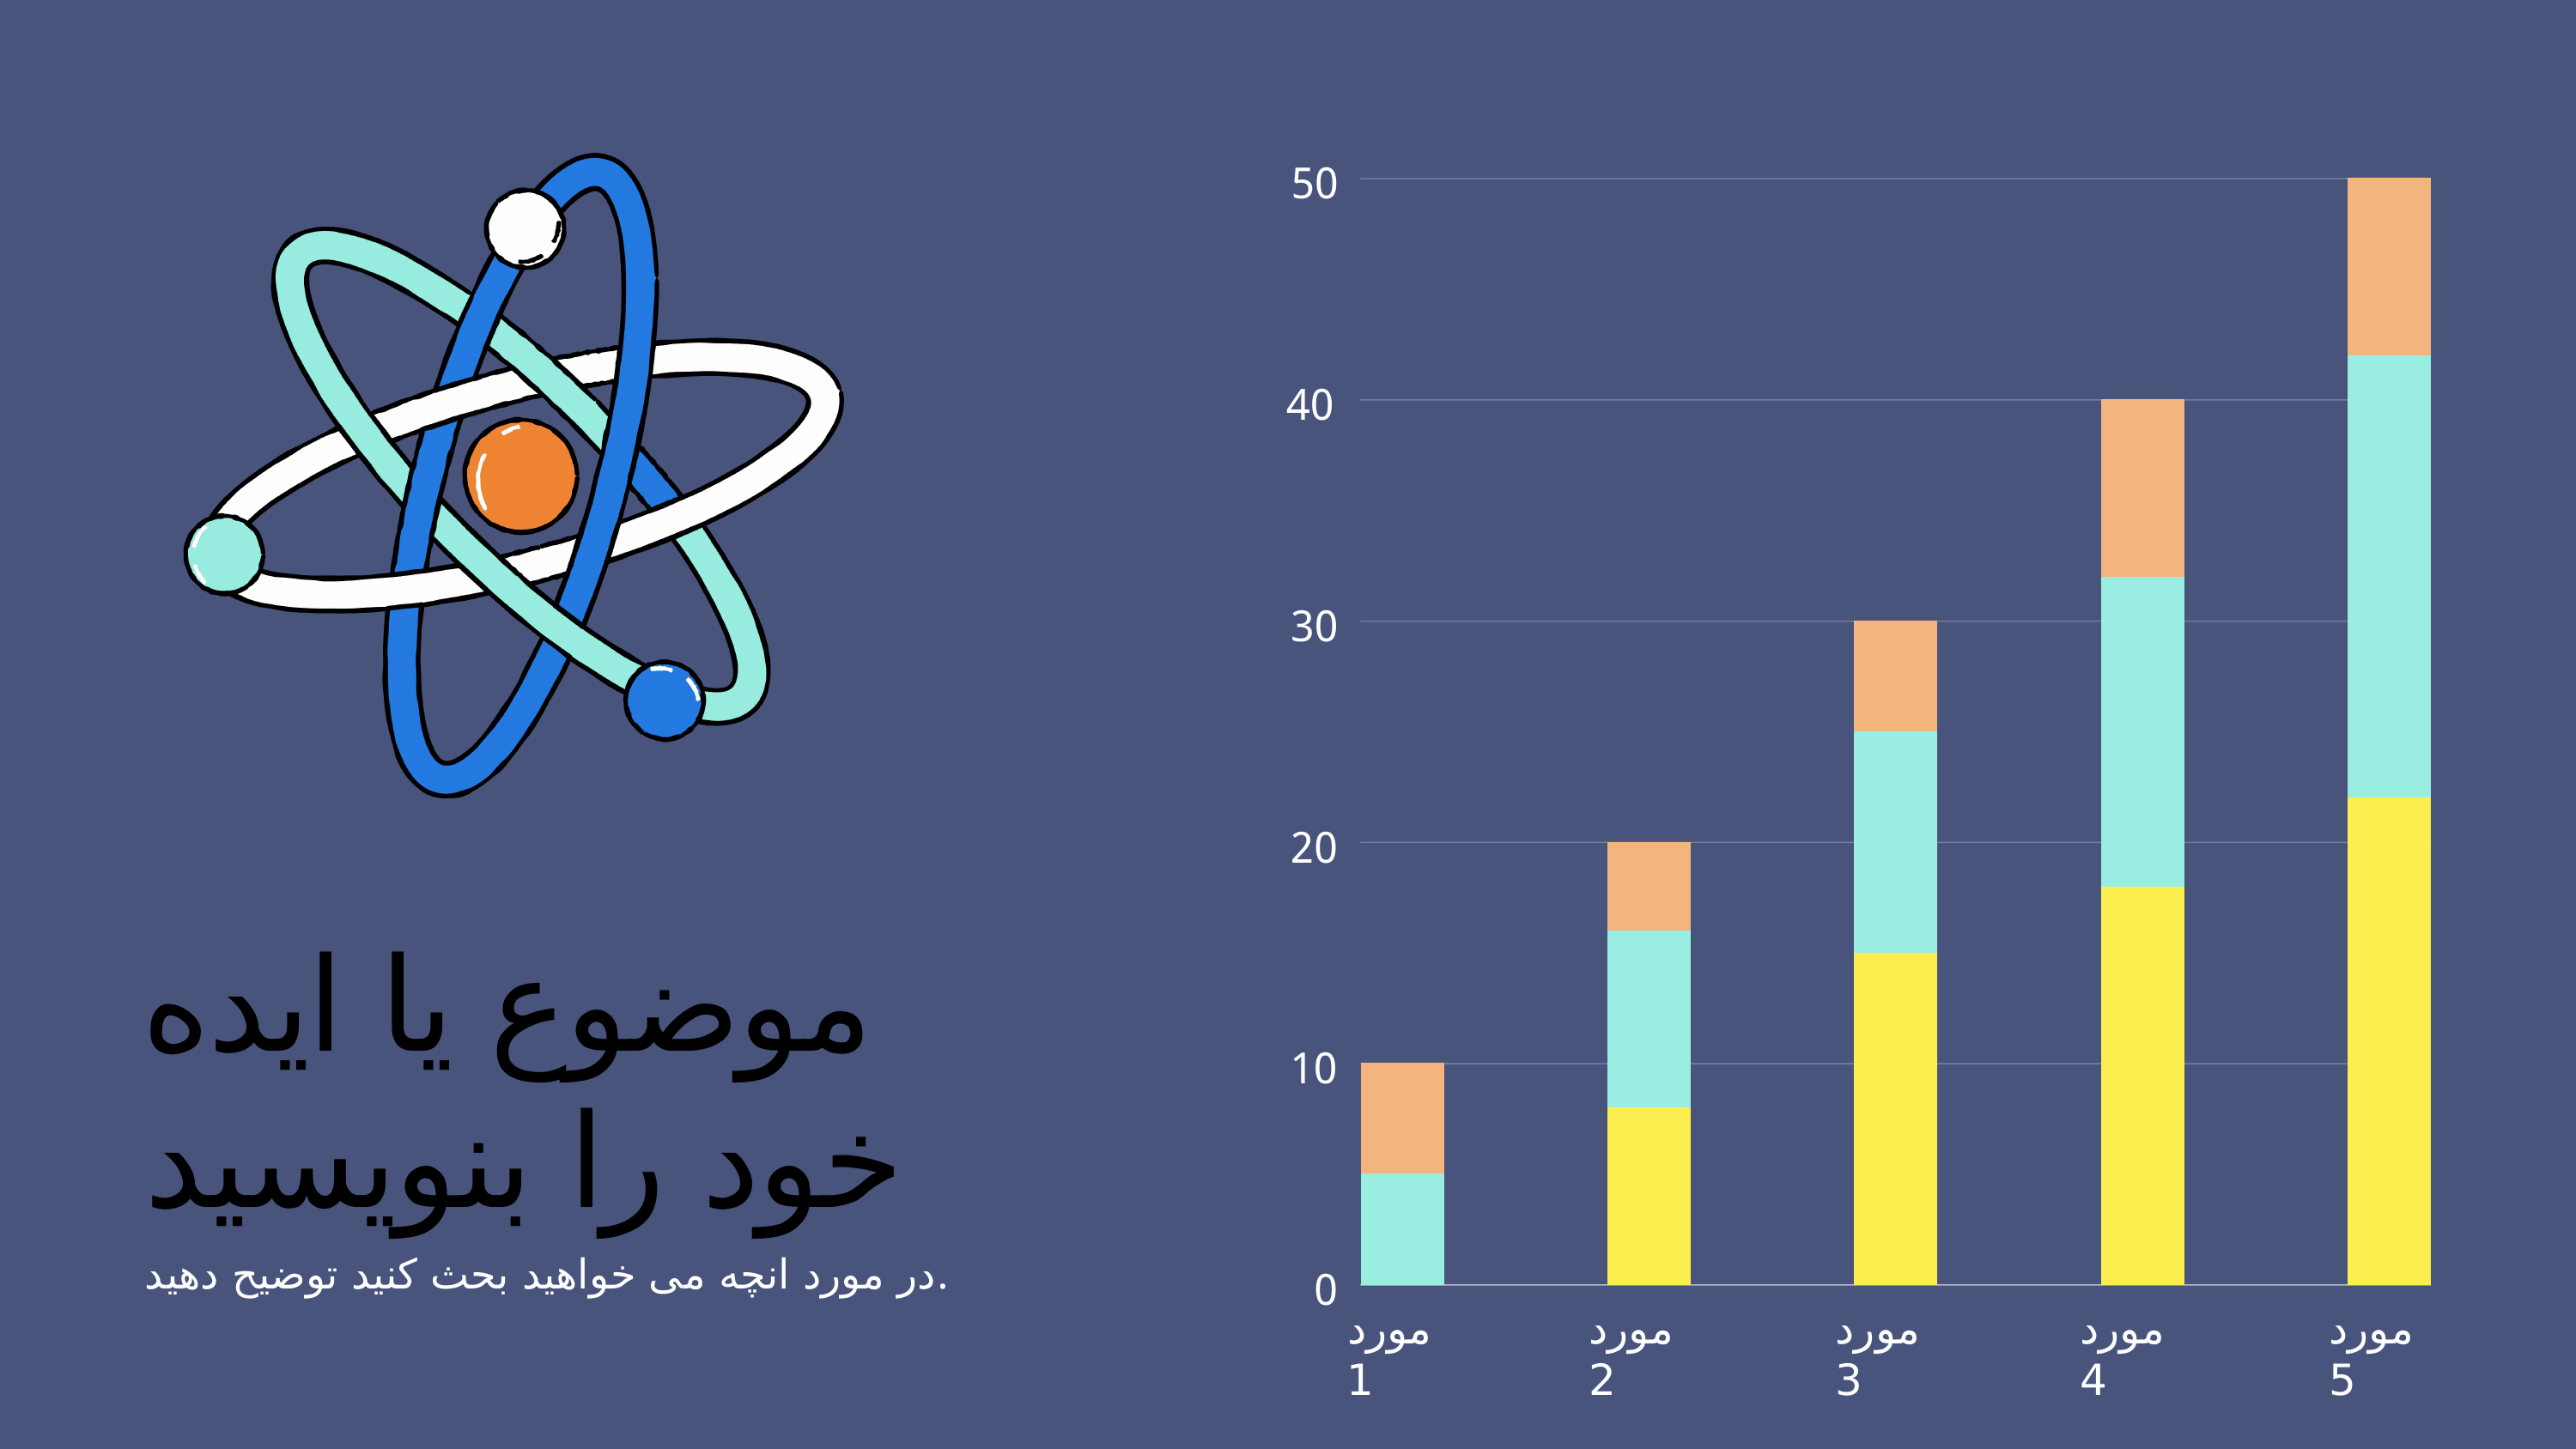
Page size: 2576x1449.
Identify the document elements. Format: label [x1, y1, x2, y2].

text_box [1275, 147, 2450, 1418]
text_box [183, 153, 844, 798]
text_box [144, 919, 1107, 1392]
